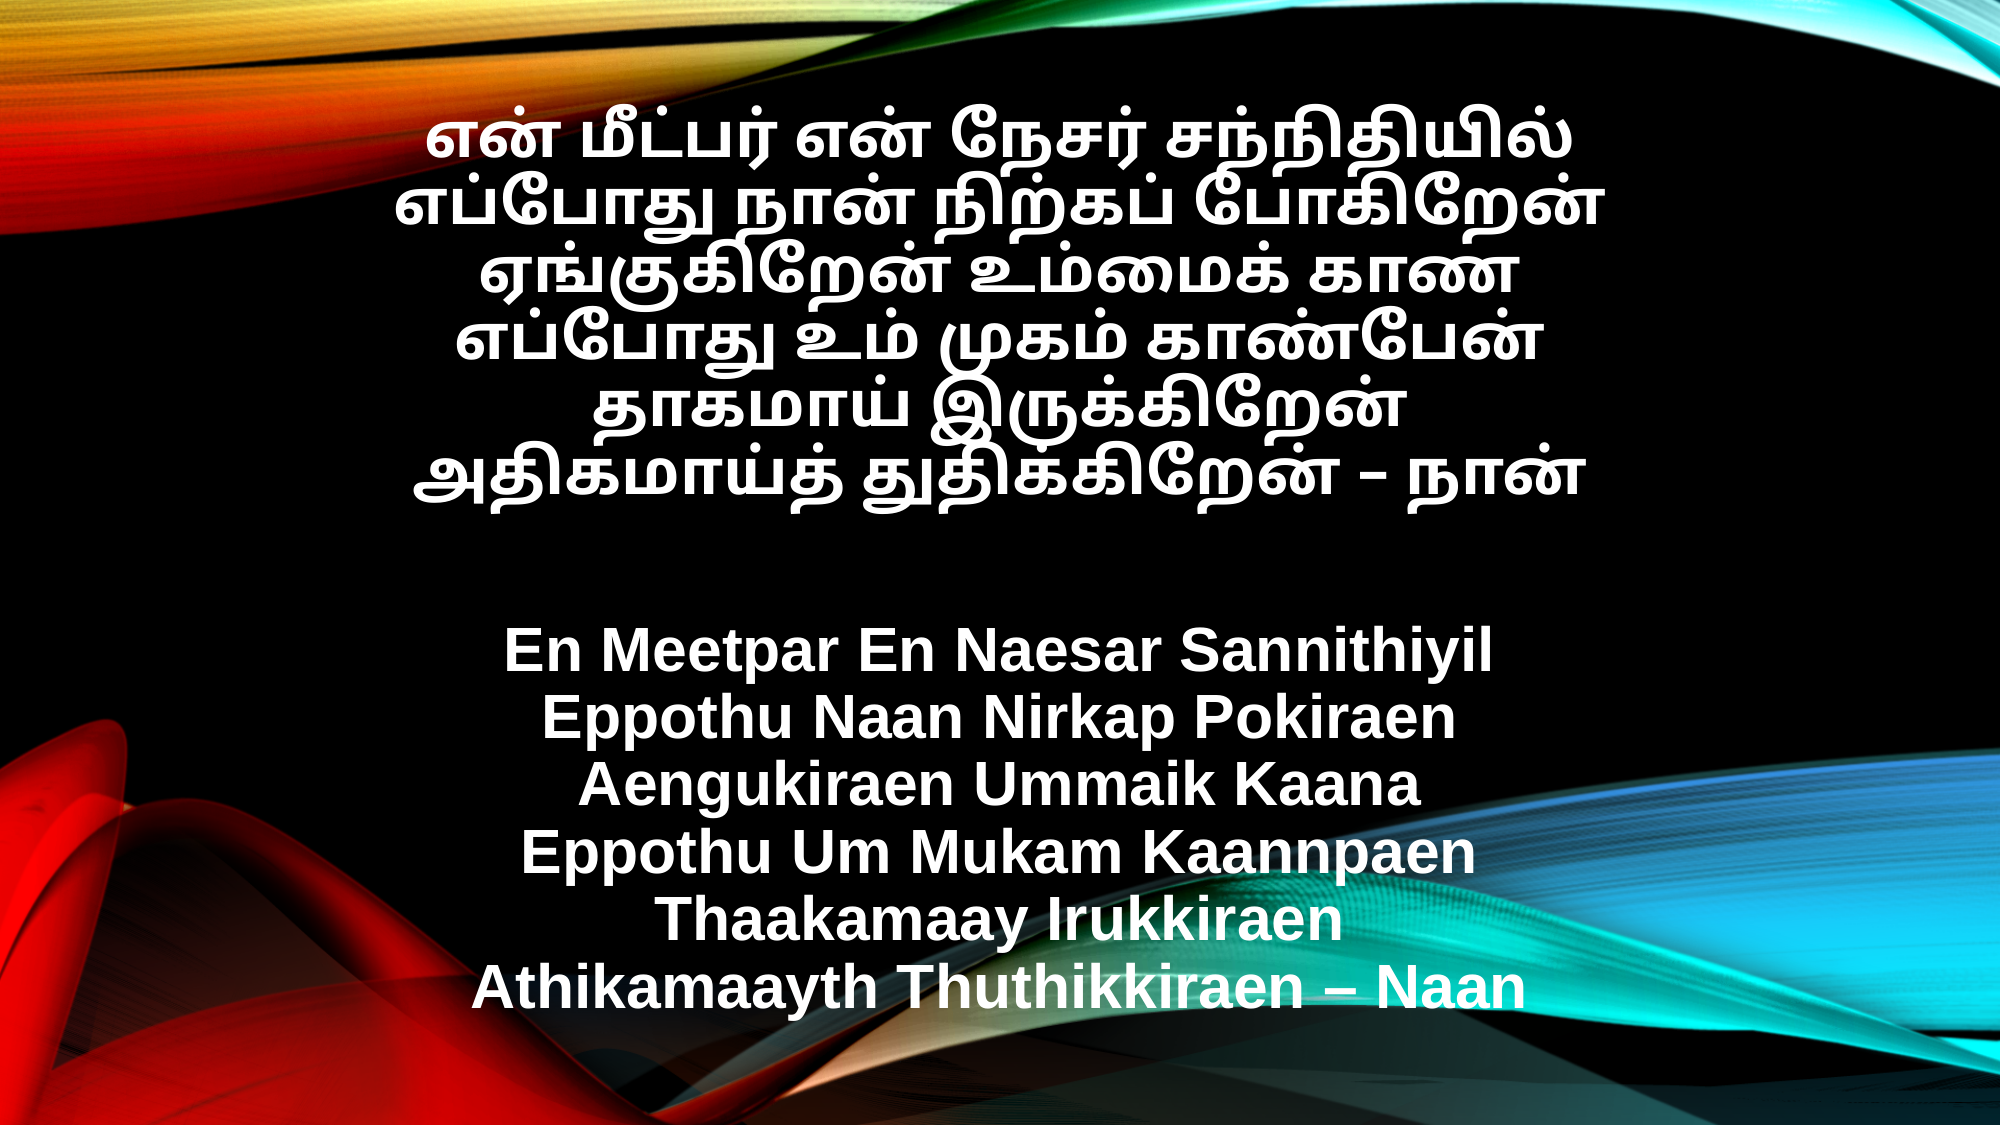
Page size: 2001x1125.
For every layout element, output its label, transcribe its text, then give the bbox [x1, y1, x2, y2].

subtitle என் மீட்பர் என் நேசர் சந்நிதியில் எப்போது நான் நிற்கப் போகிறேன் ஏங்குகிறேன் உம்மைக் காண எப்போது உம் முகம் காண்பேன் தாகமாய் இருக்கிறேன் அதிகமாய்த் துதிக்கிறேன் – நான் En Meetpar En Naesar Sannithiyil Eppothu Naan Nirkap Pokiraen Aengukiraen Ummaik Kaana Eppothu Um Mukam Kaannpaen Thaakamaay Irukkiraen Athikamaayth Thuthikkiraen – Naan [0, 0, 2000, 1125]
